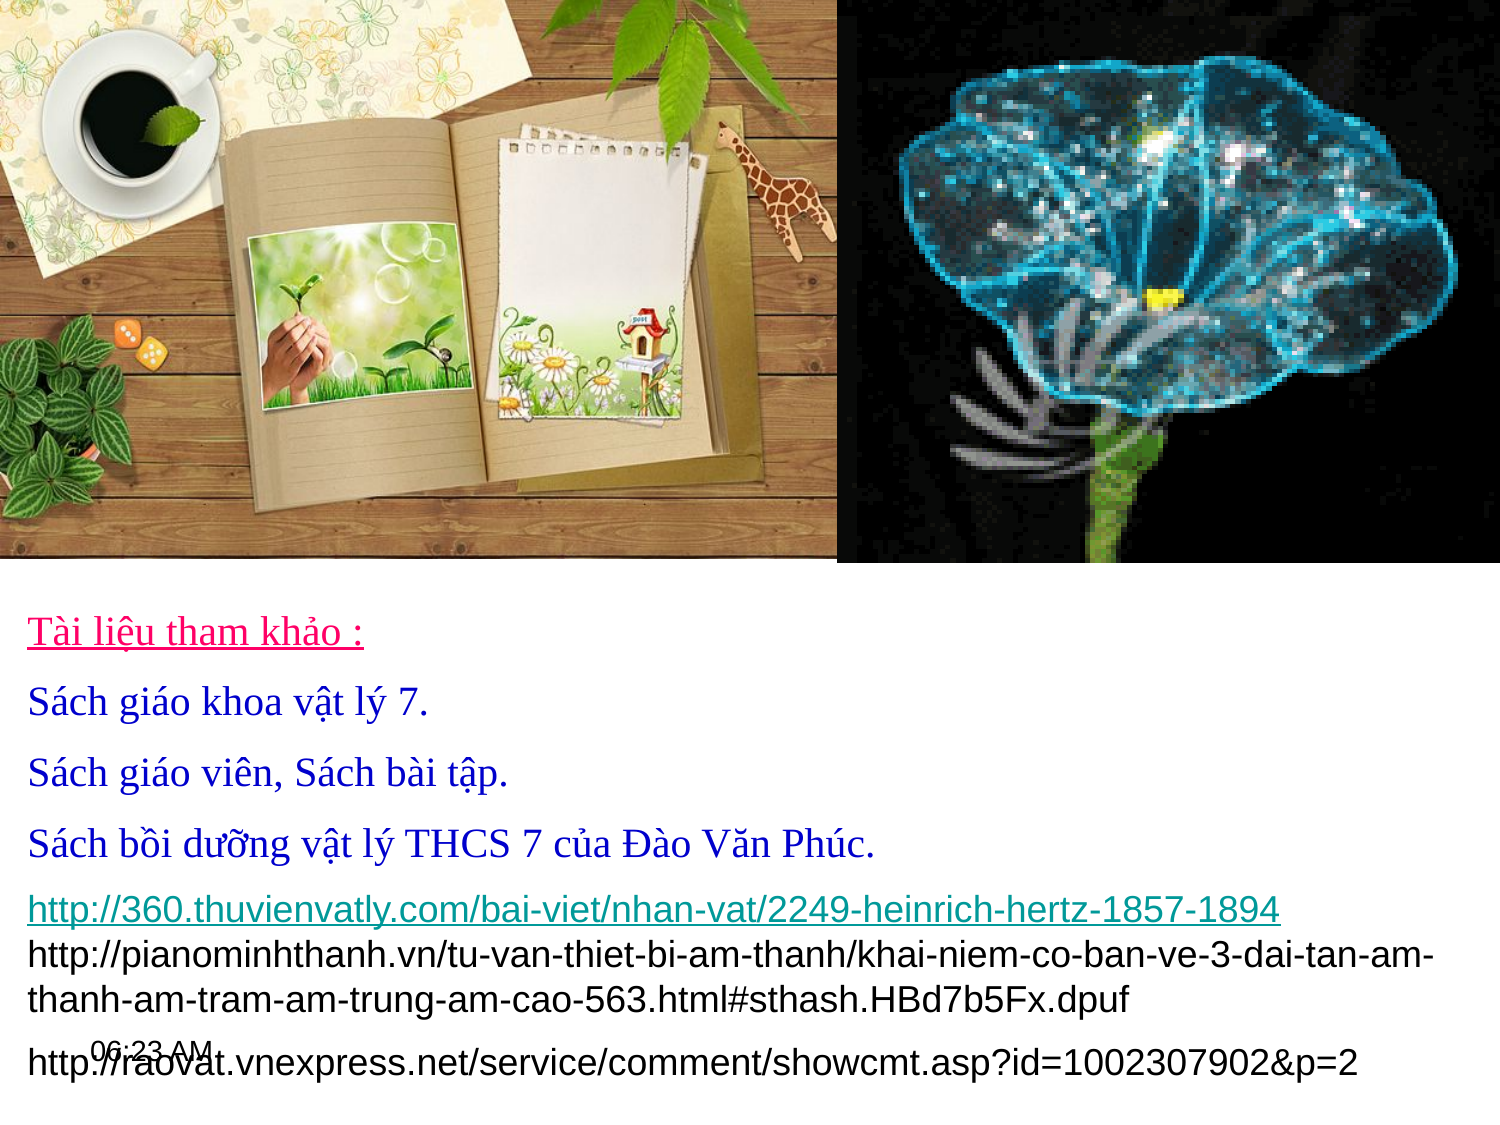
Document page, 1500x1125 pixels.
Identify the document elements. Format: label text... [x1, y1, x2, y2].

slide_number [75, 1024, 425, 1103]
picture [0, 0, 1500, 563]
text_box Tài liệu tham khảo : Sách giáo khoa vật lý 7. Sách giáo viên, Sách bài tập. Sách bồi dưỡng vật lý THCS 7 của Đào Văn Phúc. http://360.thuvienvatly.com/bai-viet/nhan-vat/2249-heinrich-hertz-1857-1894 http://pianominhthanh.vn/tu-van-thiet-bi-am-thanh/khai-niem-co-ban-ve-3-dai-tan-am-thanh-am-tram-am-trung-am-cao-563.html#sthash.HBd7b5Fx.dpuf http://raovat.vnexpress.net/service/comment/showcmt.asp?id=1002307902&p=2 [12, 559, 1500, 1091]
